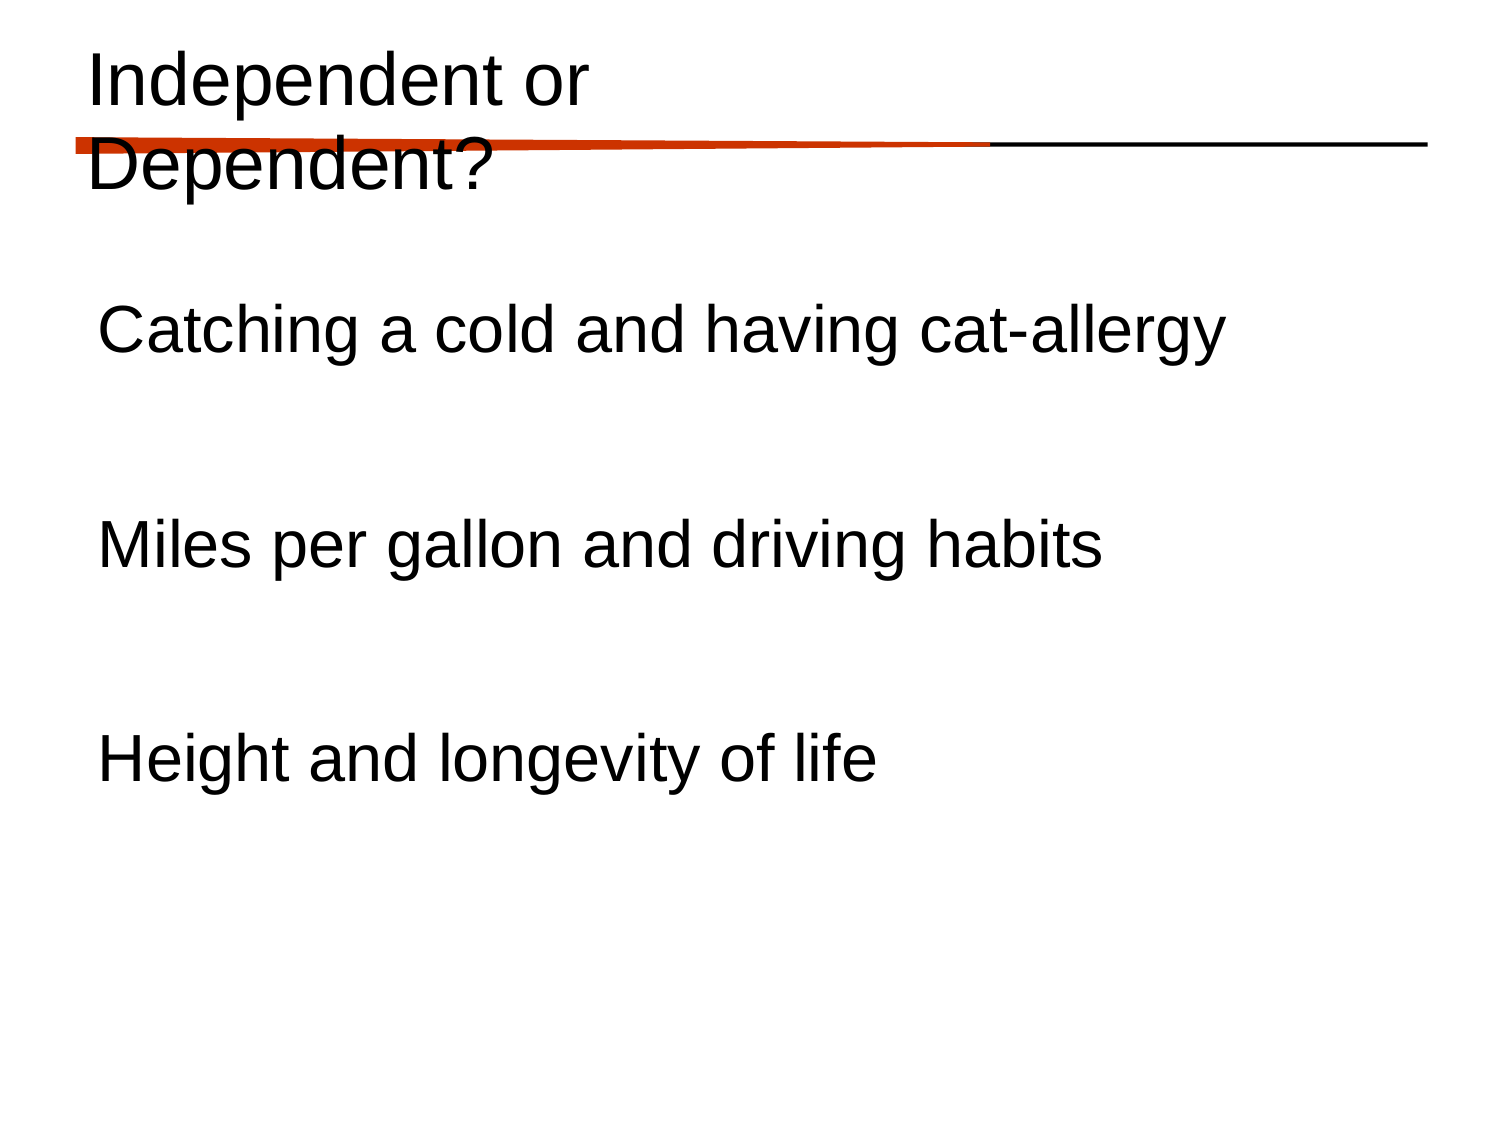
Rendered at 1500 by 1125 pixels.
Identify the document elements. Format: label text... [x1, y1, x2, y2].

list Catching a cold and having cat-allergy Miles per gallon and driving habits Height and longevity of life [87, 287, 1438, 934]
title Independent or Dependent? [75, 33, 1031, 230]
